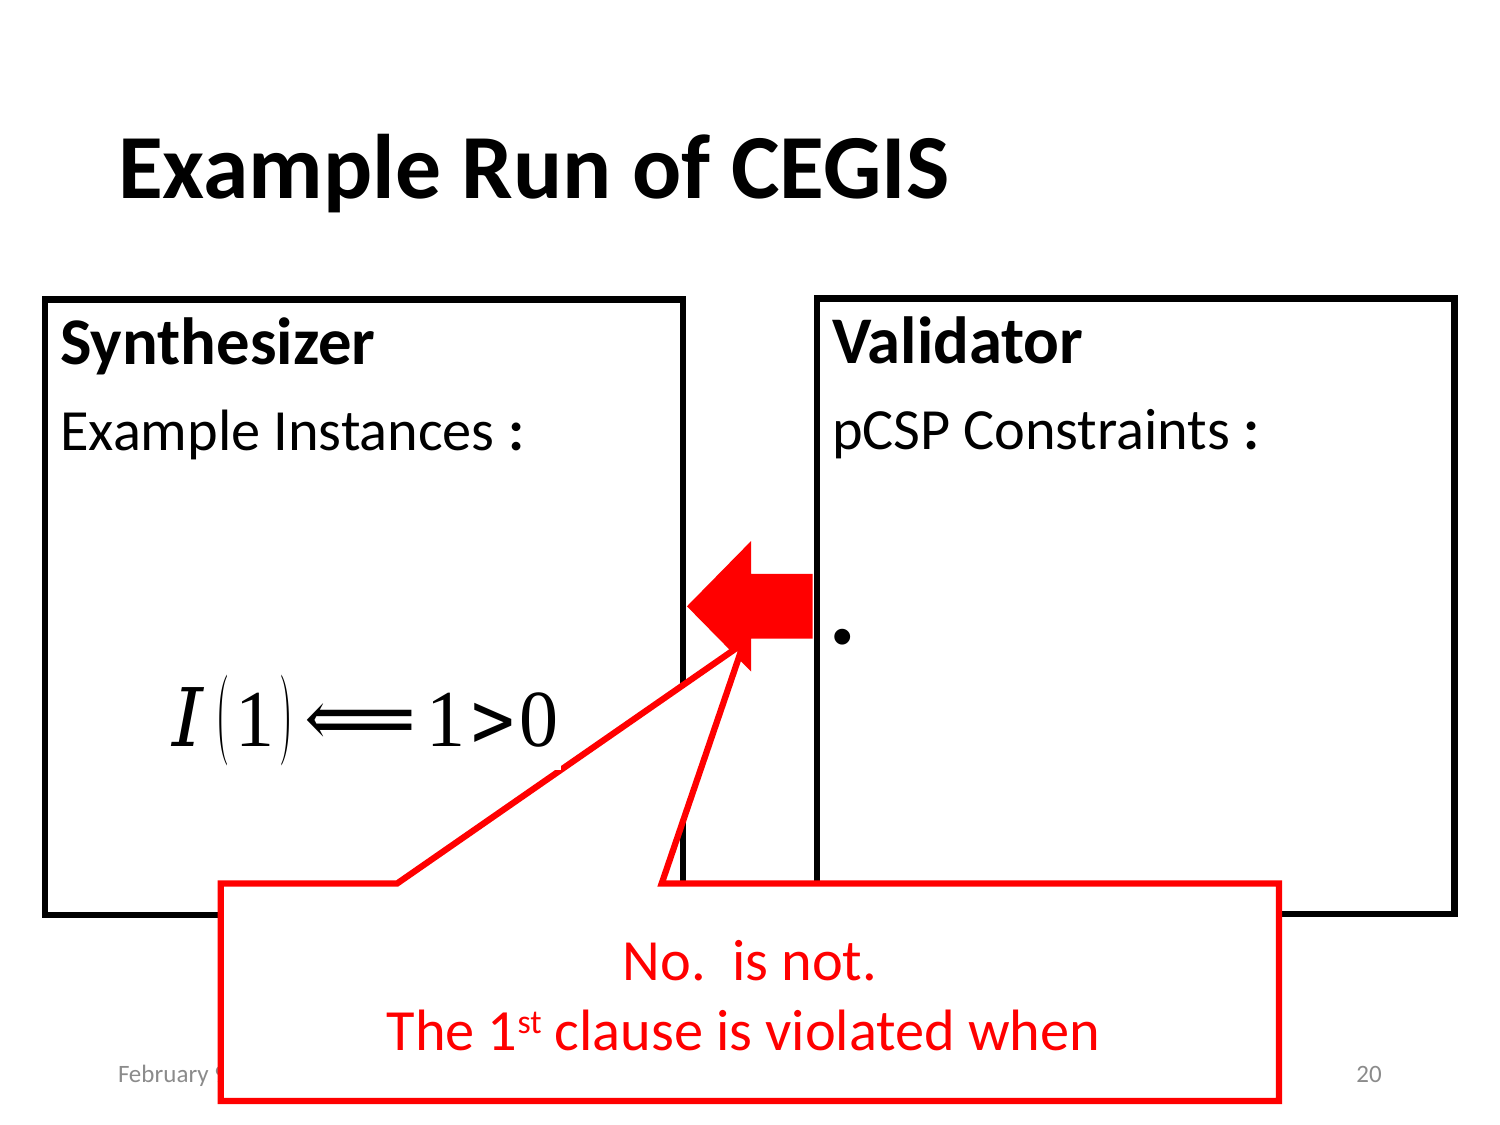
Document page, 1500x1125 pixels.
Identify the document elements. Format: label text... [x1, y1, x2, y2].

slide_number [103, 1042, 217, 1103]
text_box [686, 541, 813, 672]
slide_number 20 [1283, 1042, 1397, 1103]
title Example Run of CEGIS [103, 59, 1397, 278]
